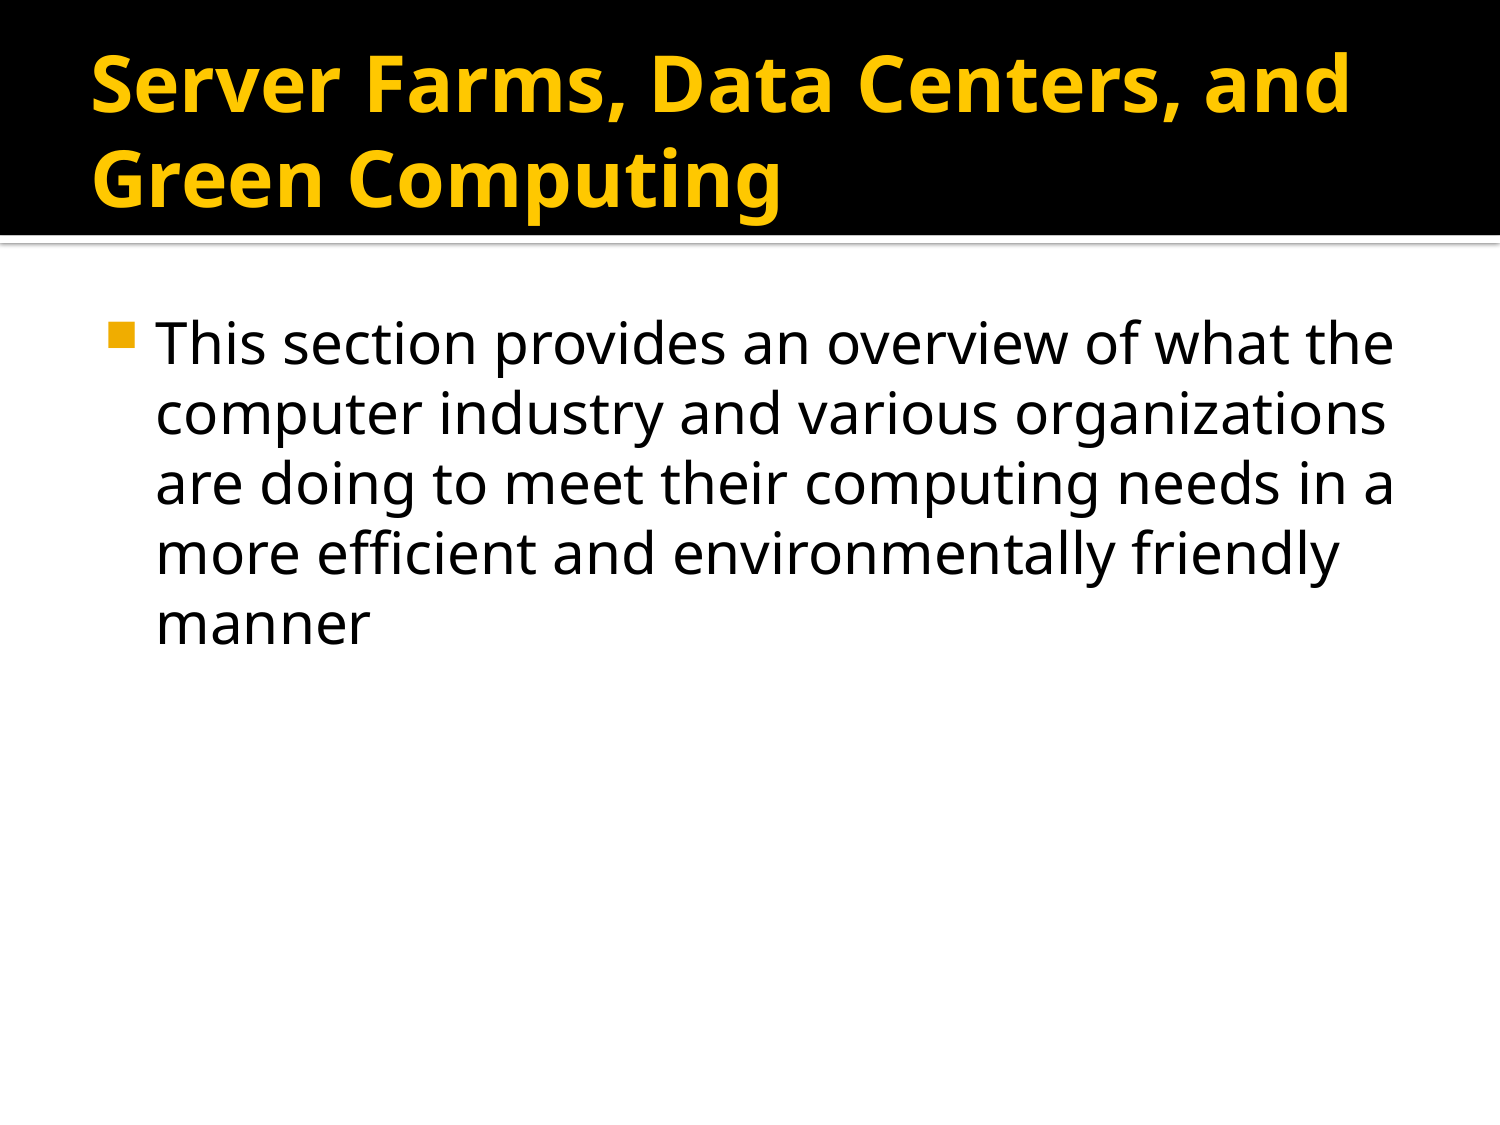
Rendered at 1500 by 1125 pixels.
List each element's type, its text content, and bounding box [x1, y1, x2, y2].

title Server Farms, Data Centers, and Green Computing [75, 25, 1425, 231]
list This section provides an overview of what the computer industry and various organizations are doing to meet their computing needs in a more efficient and environmentally friendly manner [75, 291, 1425, 1050]
